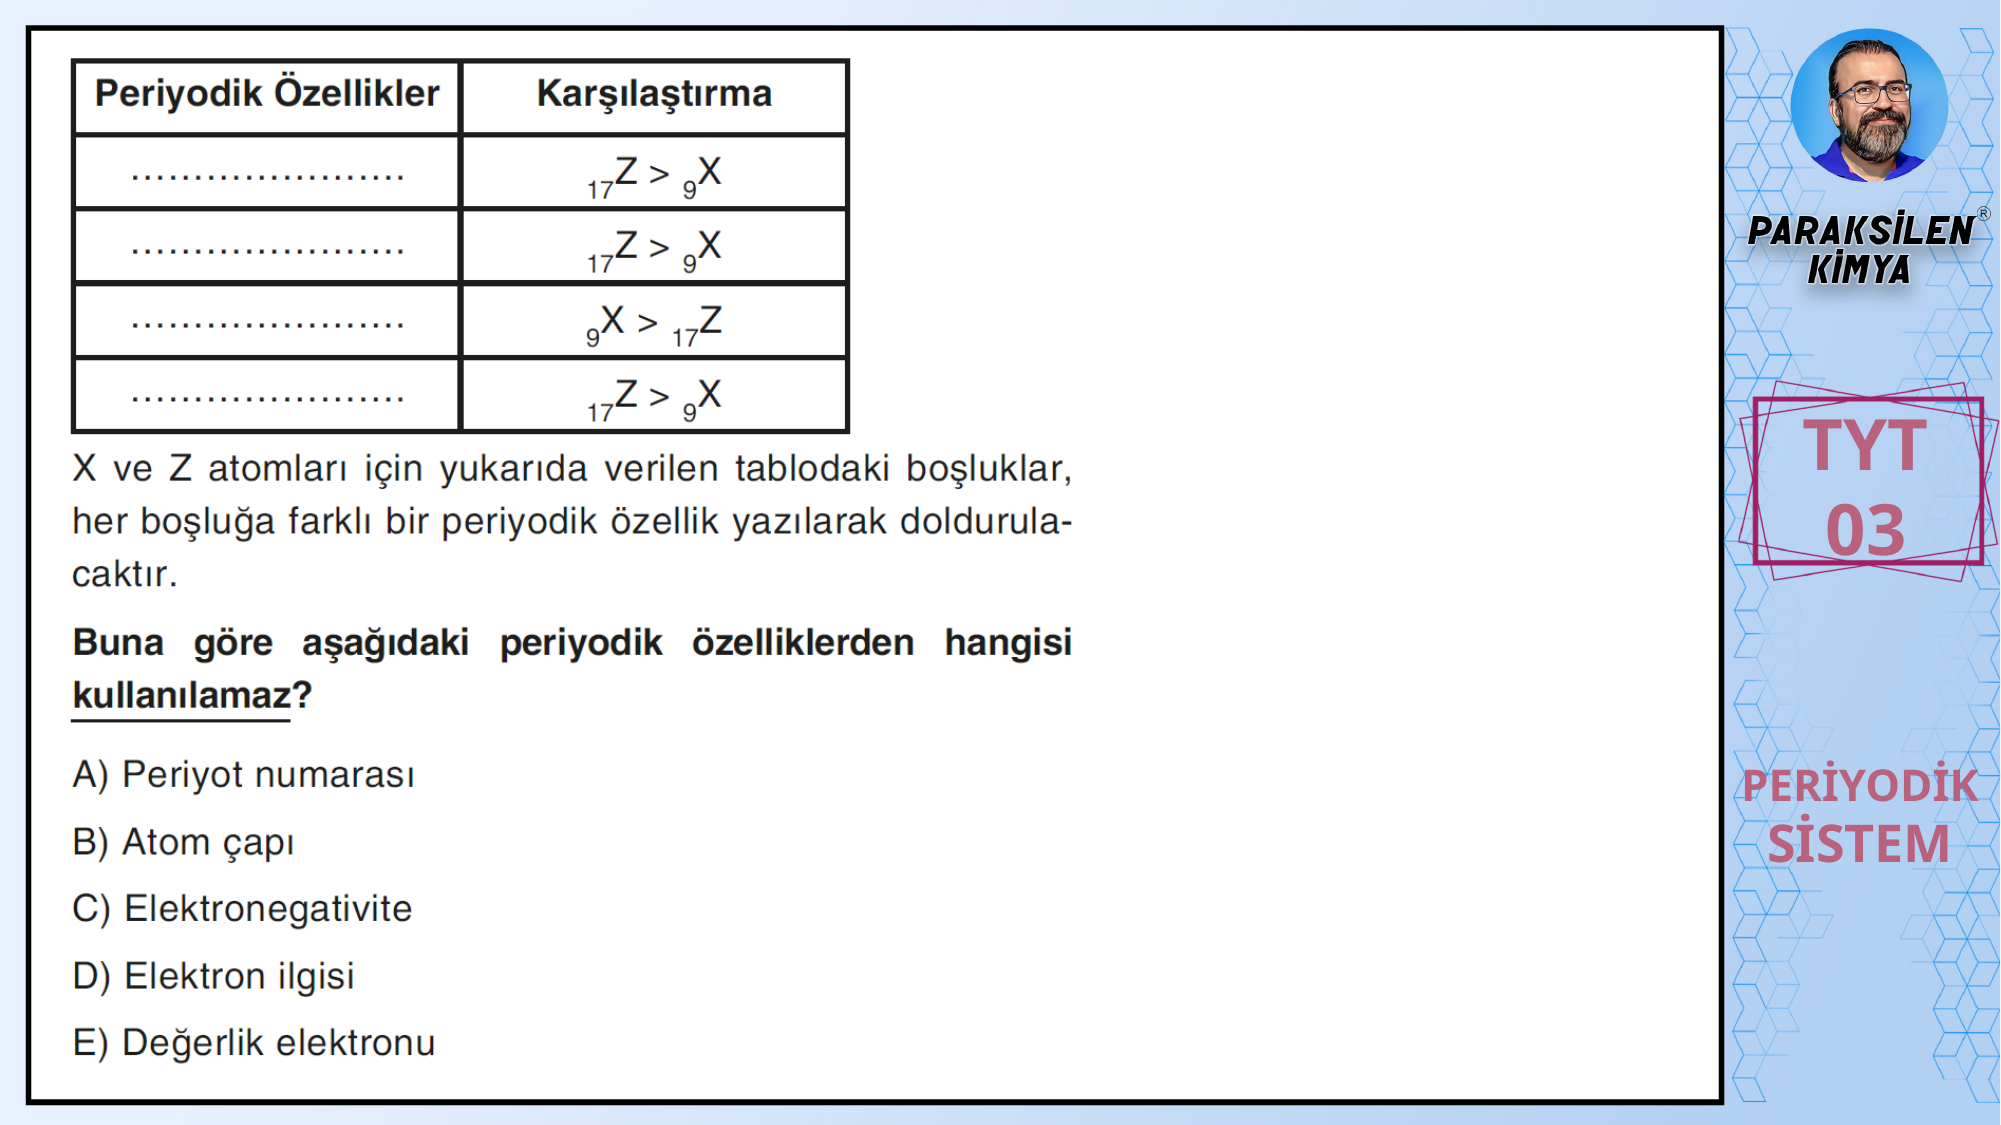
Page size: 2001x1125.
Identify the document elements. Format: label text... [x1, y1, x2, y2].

text_box PERİYODİK SİSTEM [1719, 750, 2000, 881]
text_box TYT 03 [1755, 392, 1977, 577]
picture [0, 0, 2001, 1125]
